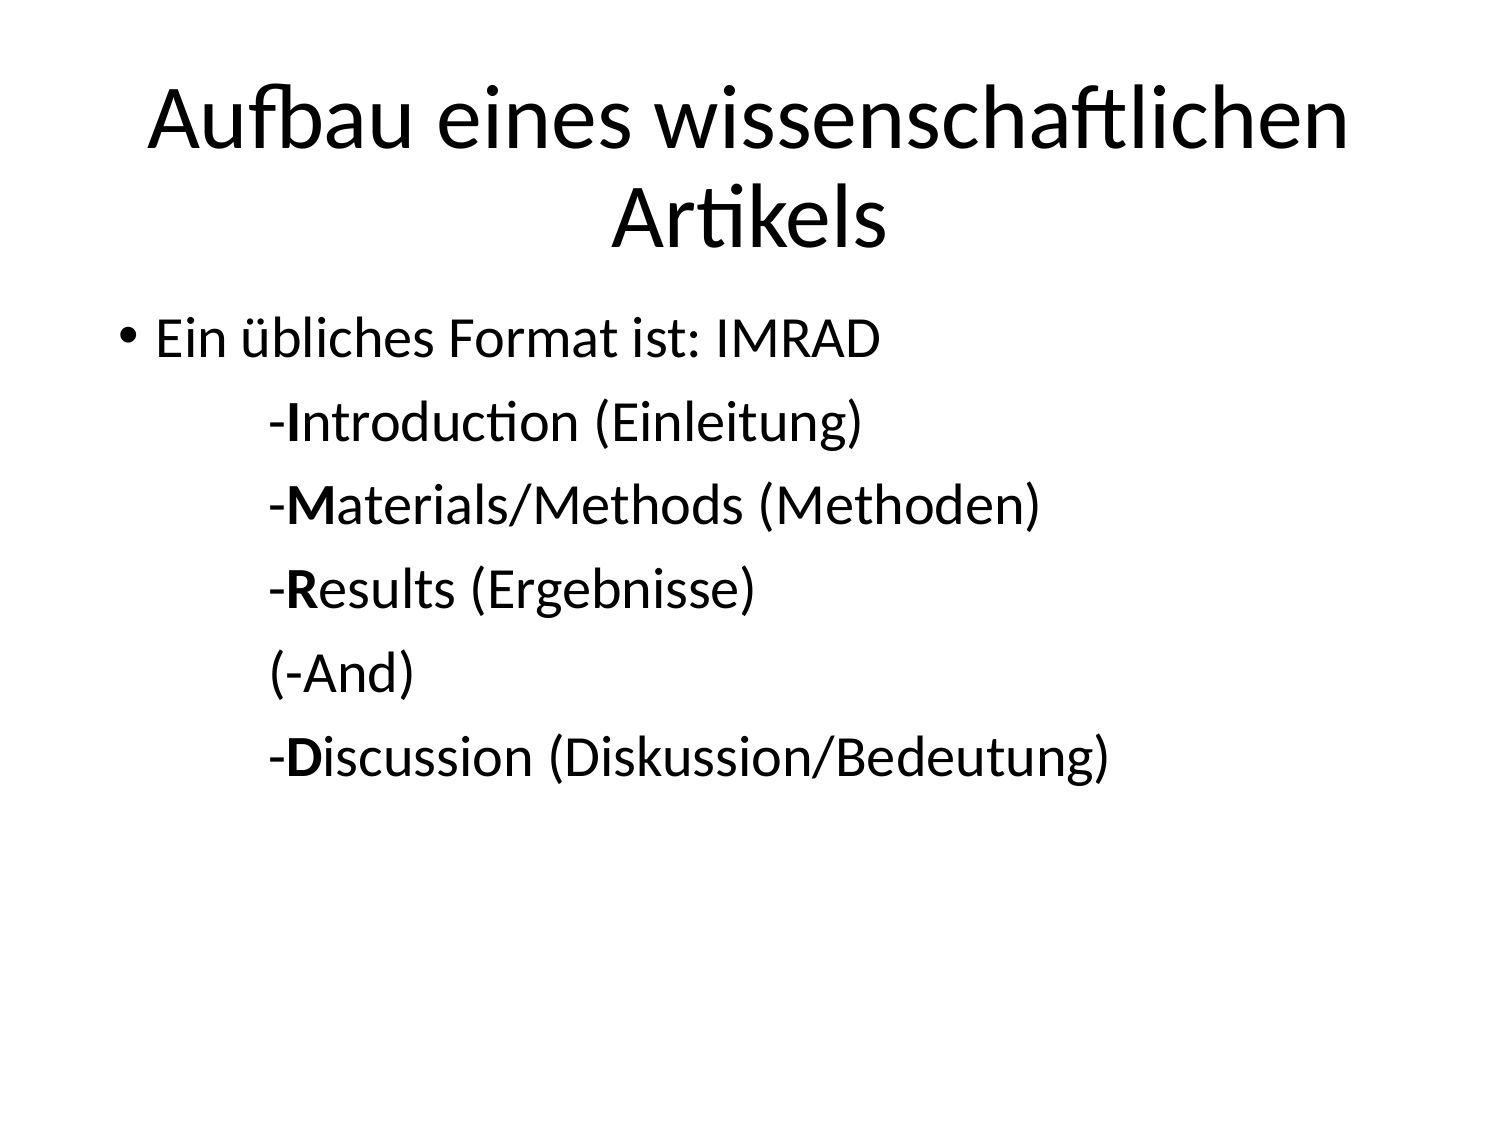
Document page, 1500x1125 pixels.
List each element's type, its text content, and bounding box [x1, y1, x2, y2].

title Aufbau eines wissenschaftlichen Artikels [103, 59, 1397, 278]
list Ein übliches Format ist: IMRAD -Introduction (Einleitung) -Materials/Methods (Methoden) -Results (Ergebnisse) (-And) -Discussion (Diskussion/Bedeutung) [103, 299, 1397, 1014]
